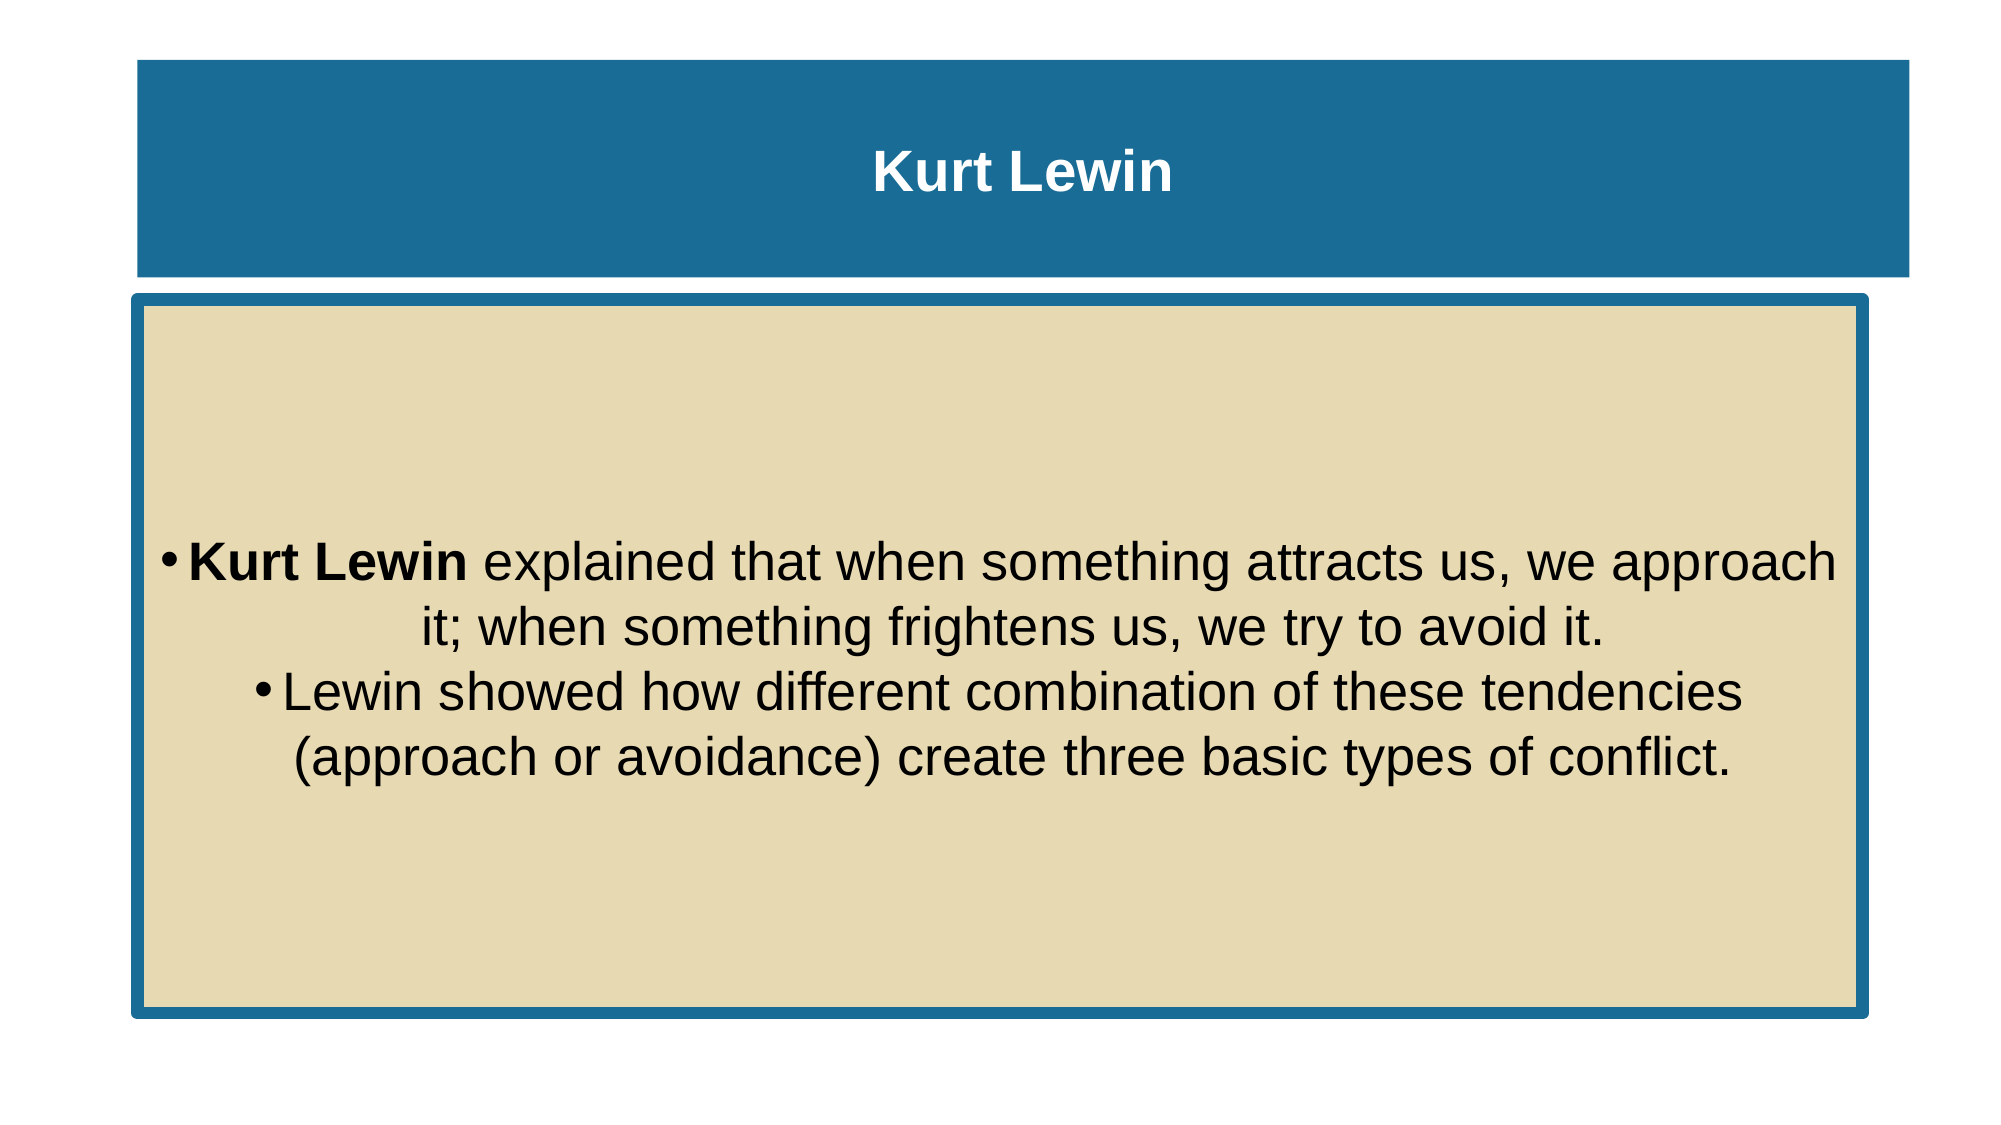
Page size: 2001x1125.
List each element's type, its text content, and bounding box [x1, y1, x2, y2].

list Kurt Lewin explained that when something attracts us, we approach it; when something frightens us, we try to avoid it. Lewin showed how different combination of these tendencies (approach or avoidance) create three basic types of conflict. [131, 293, 1869, 1019]
title Kurt Lewin [137, 59, 1910, 278]
